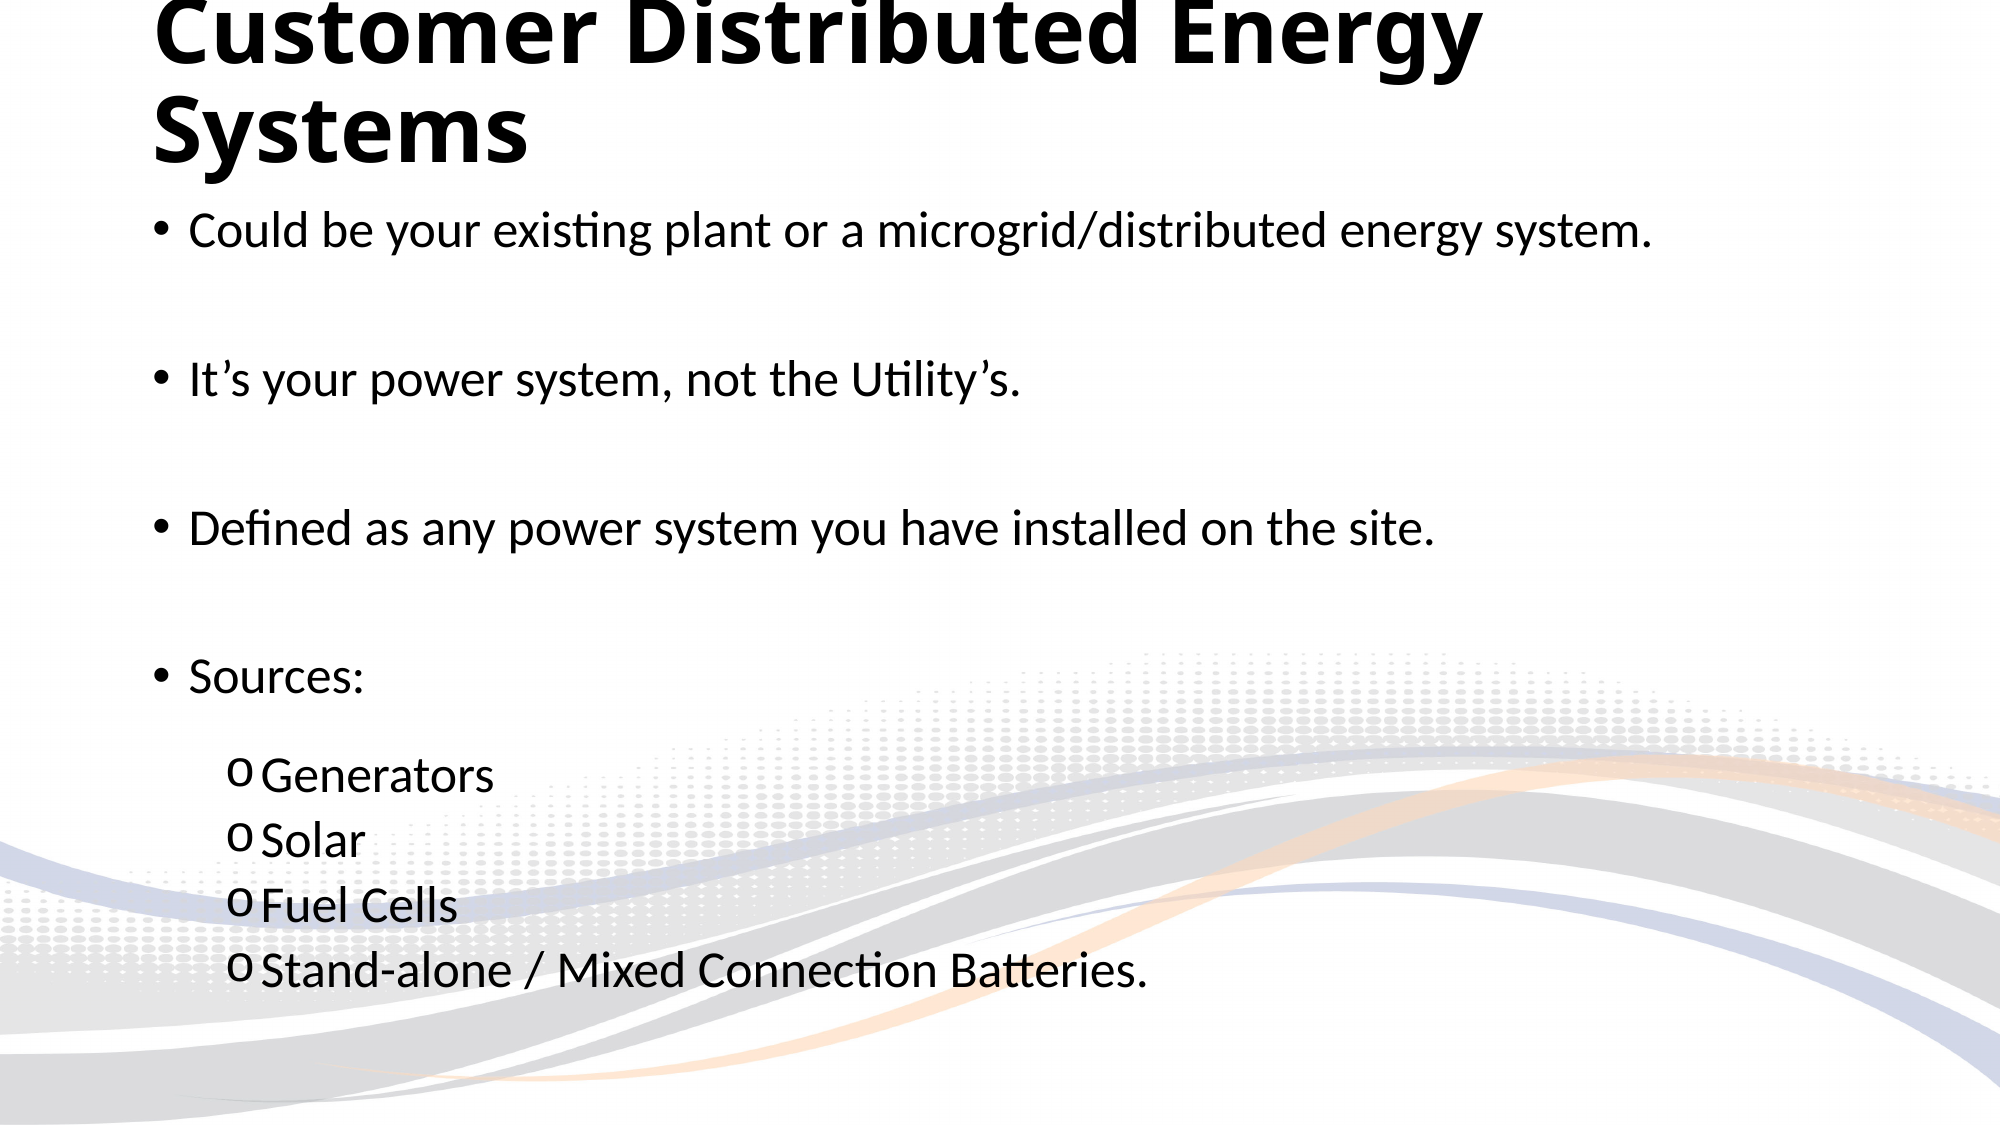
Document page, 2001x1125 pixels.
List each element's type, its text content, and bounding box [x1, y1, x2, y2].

title Customer Distributed Energy Systems [137, 0, 1863, 167]
list Could be your existing plant or a microgrid/distributed energy system. It’s your power system, not the Utility’s. Defined as any power system you have installed on the site. Sources: Generators Solar Fuel Cells Stand-alone / Mixed Connection Batteries. [137, 195, 1863, 1013]
